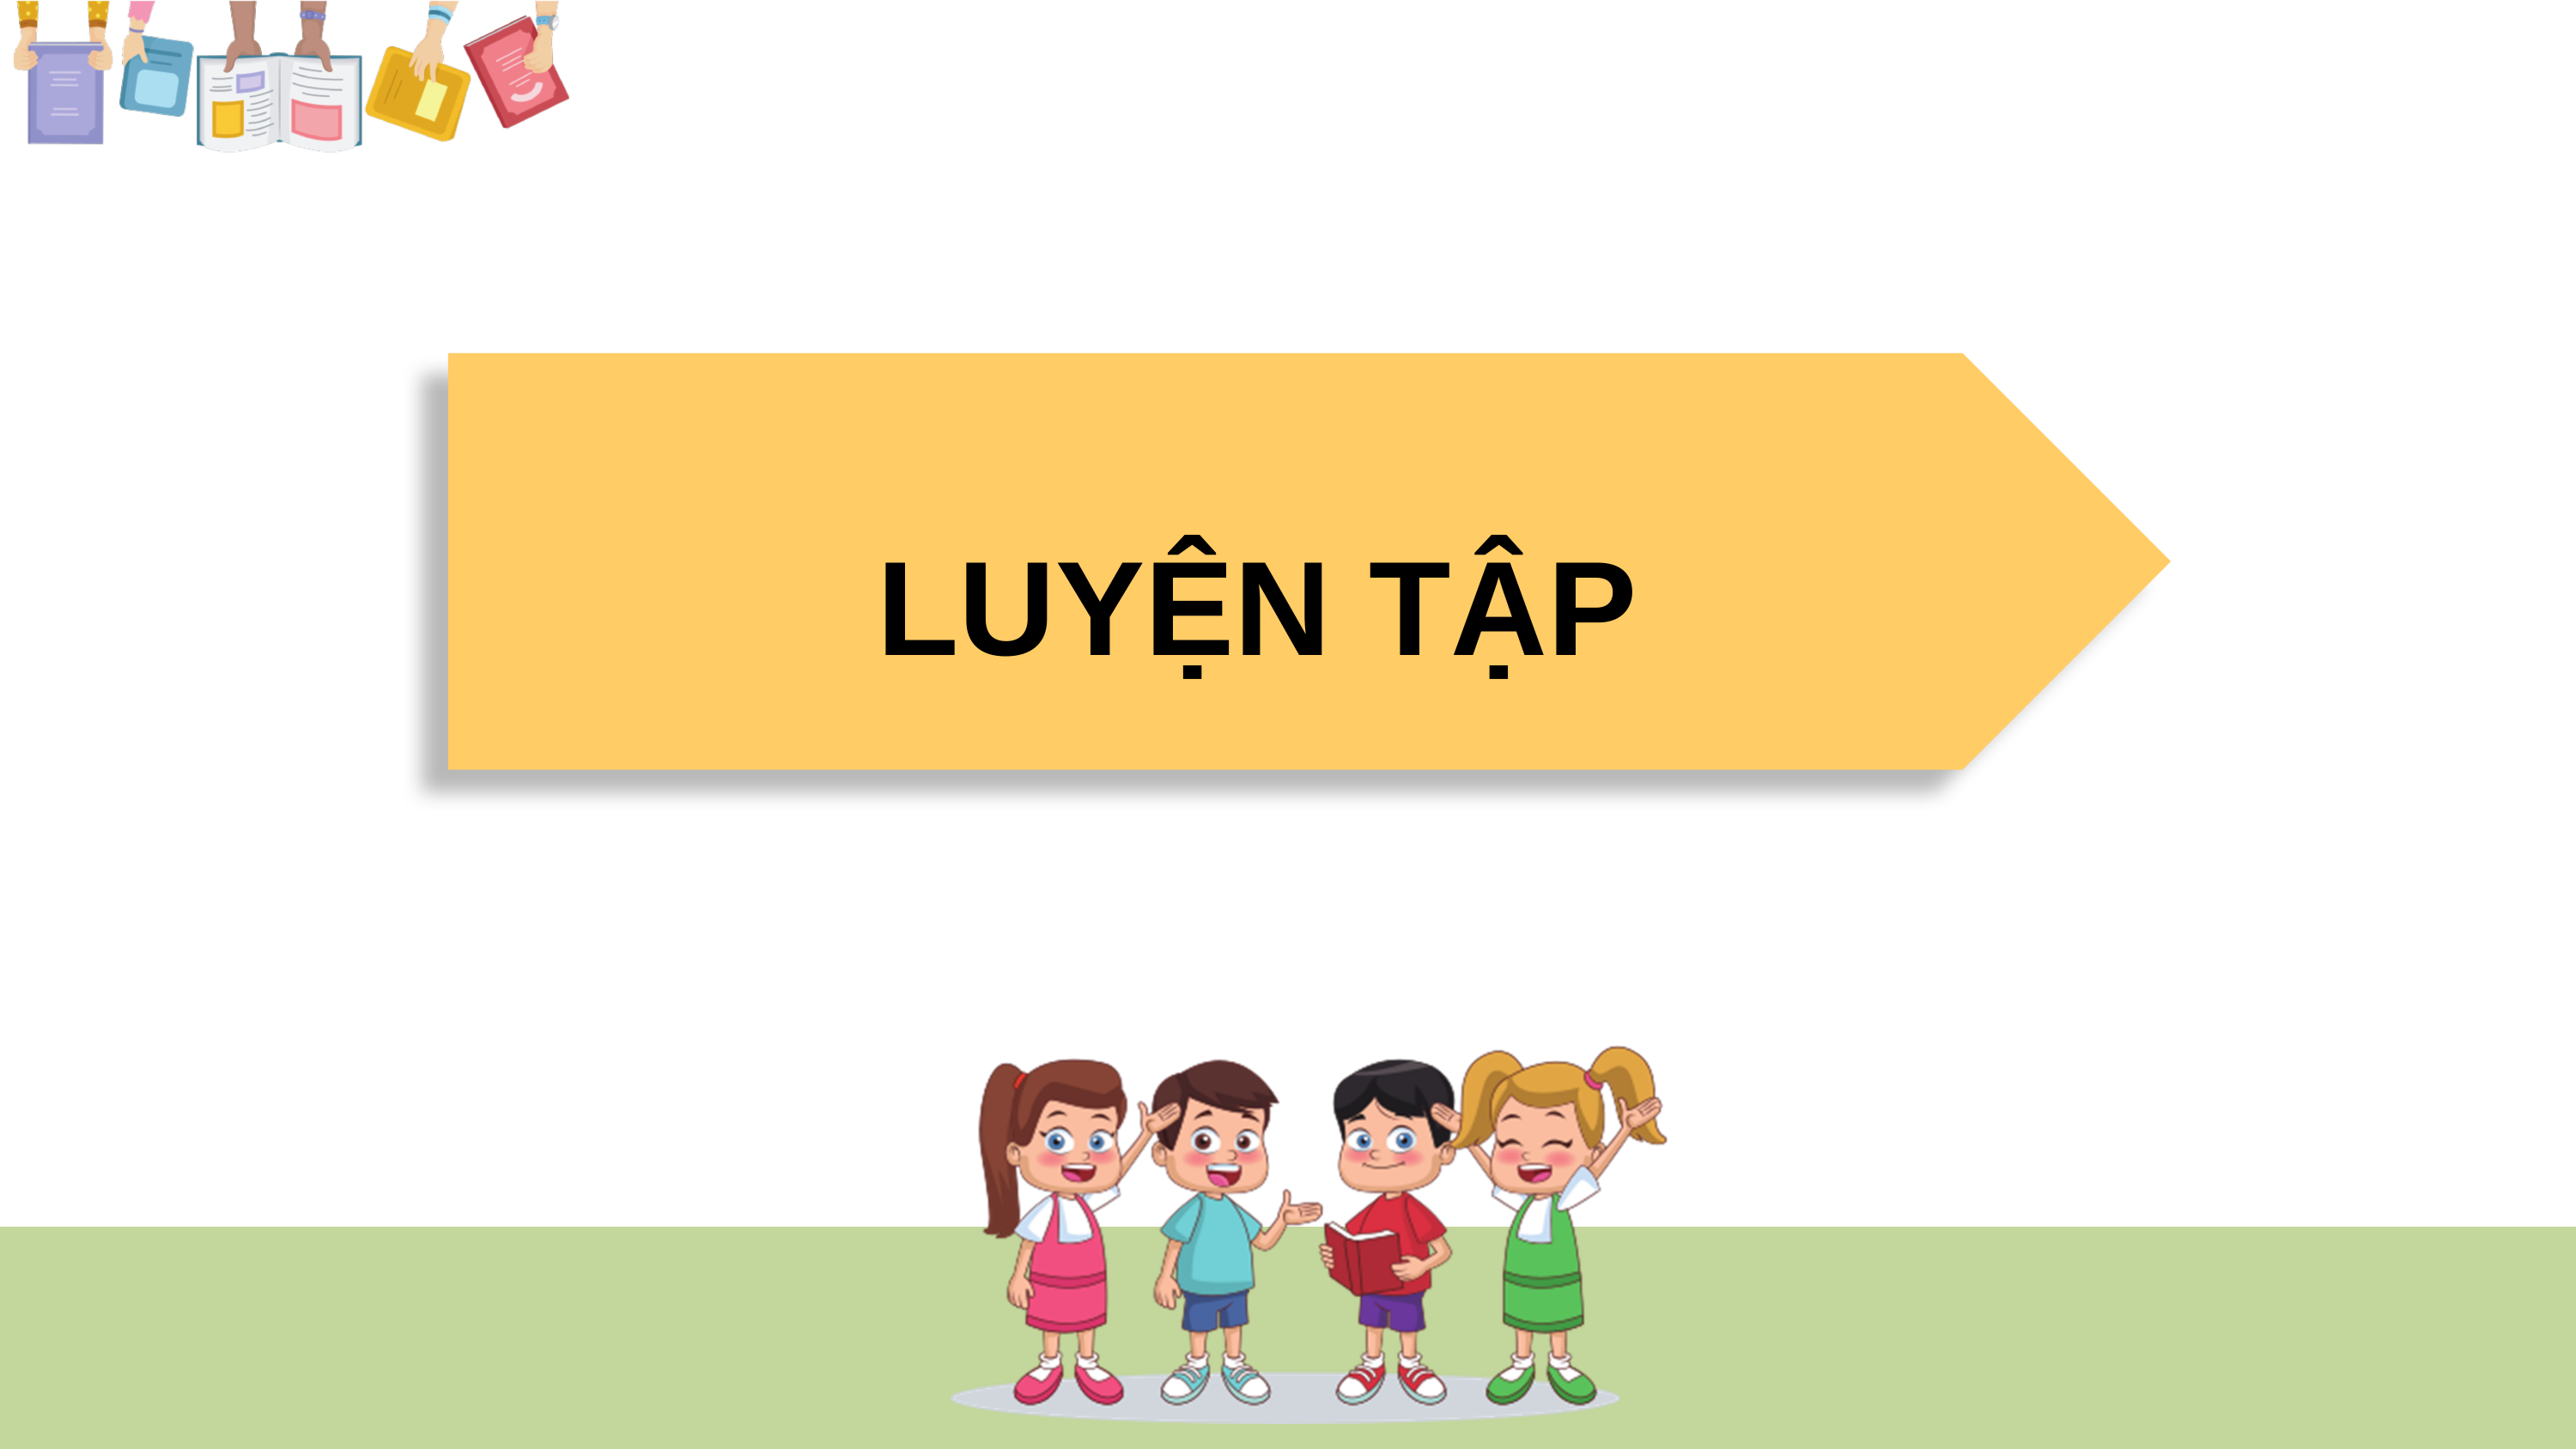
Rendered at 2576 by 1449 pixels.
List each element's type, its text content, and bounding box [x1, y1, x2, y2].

text_box LUYỆN TẬP [446, 351, 2173, 772]
picture [13, 0, 569, 159]
picture [951, 1033, 1668, 1424]
text_box [0, 1227, 2576, 1449]
